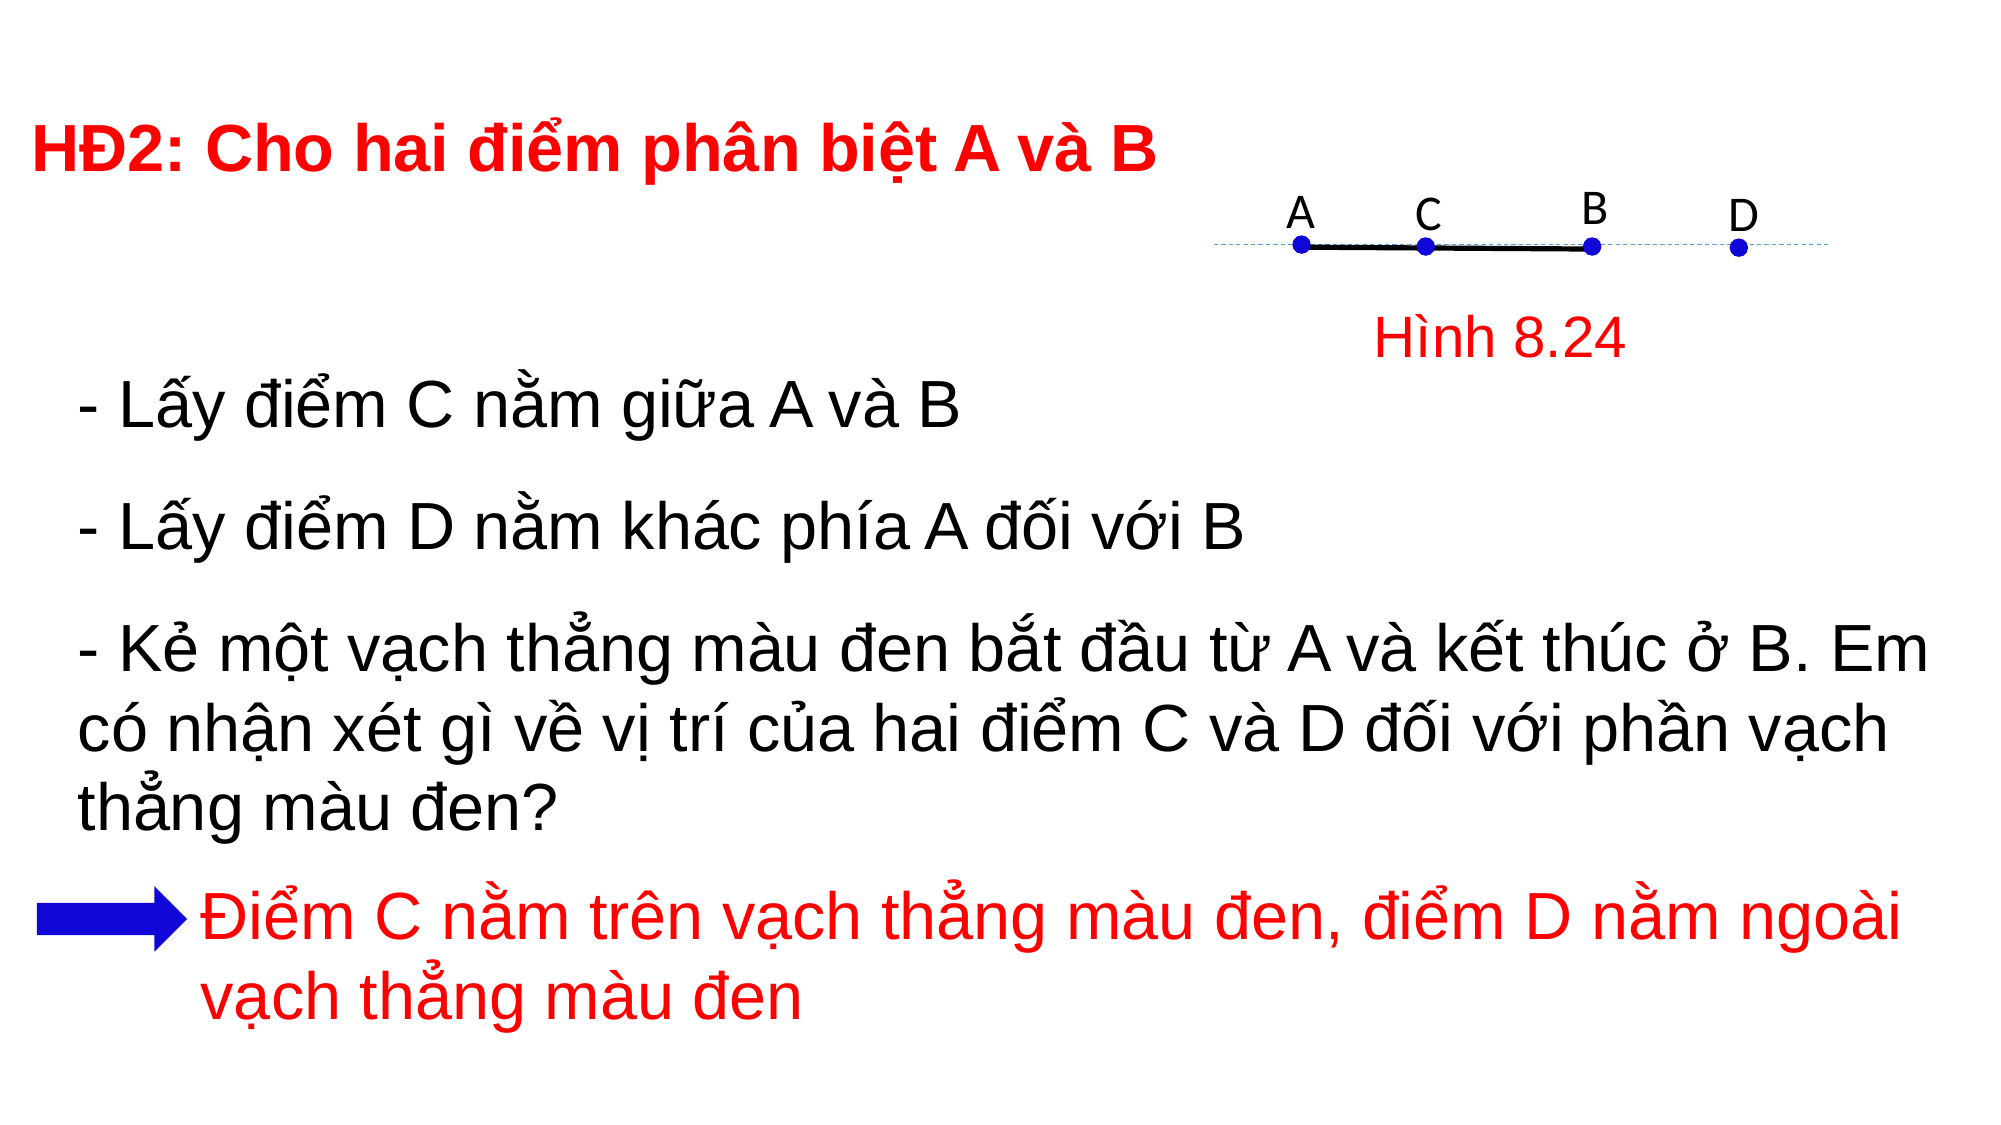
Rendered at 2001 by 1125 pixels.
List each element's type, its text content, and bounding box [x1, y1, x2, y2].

text_box HĐ2: Cho hai điểm phân biệt A và B [16, 97, 1175, 193]
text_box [1566, 167, 1636, 256]
text_box Hình 8.24 [1359, 292, 1650, 377]
text_box Điểm C nằm trên vạch thẳng màu đen, điểm D nằm ngoài vạch thẳng màu đen [185, 865, 1922, 1040]
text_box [1400, 172, 1470, 256]
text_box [1271, 170, 1341, 254]
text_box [1713, 174, 1783, 257]
text_box - Lấy điểm C nằm giữa A và B [63, 353, 1027, 449]
text_box - Kẻ một vạch thẳng màu đen bắt đầu từ A và kết thúc ở B. Em có nhận xét gì về vị trí của hai điểm C và D đối với phần vạch thẳng màu đen? [63, 596, 1955, 852]
text_box - Lấy điểm D nằm khác phía A đối với B [63, 475, 1417, 571]
text_box [36, 886, 185, 952]
